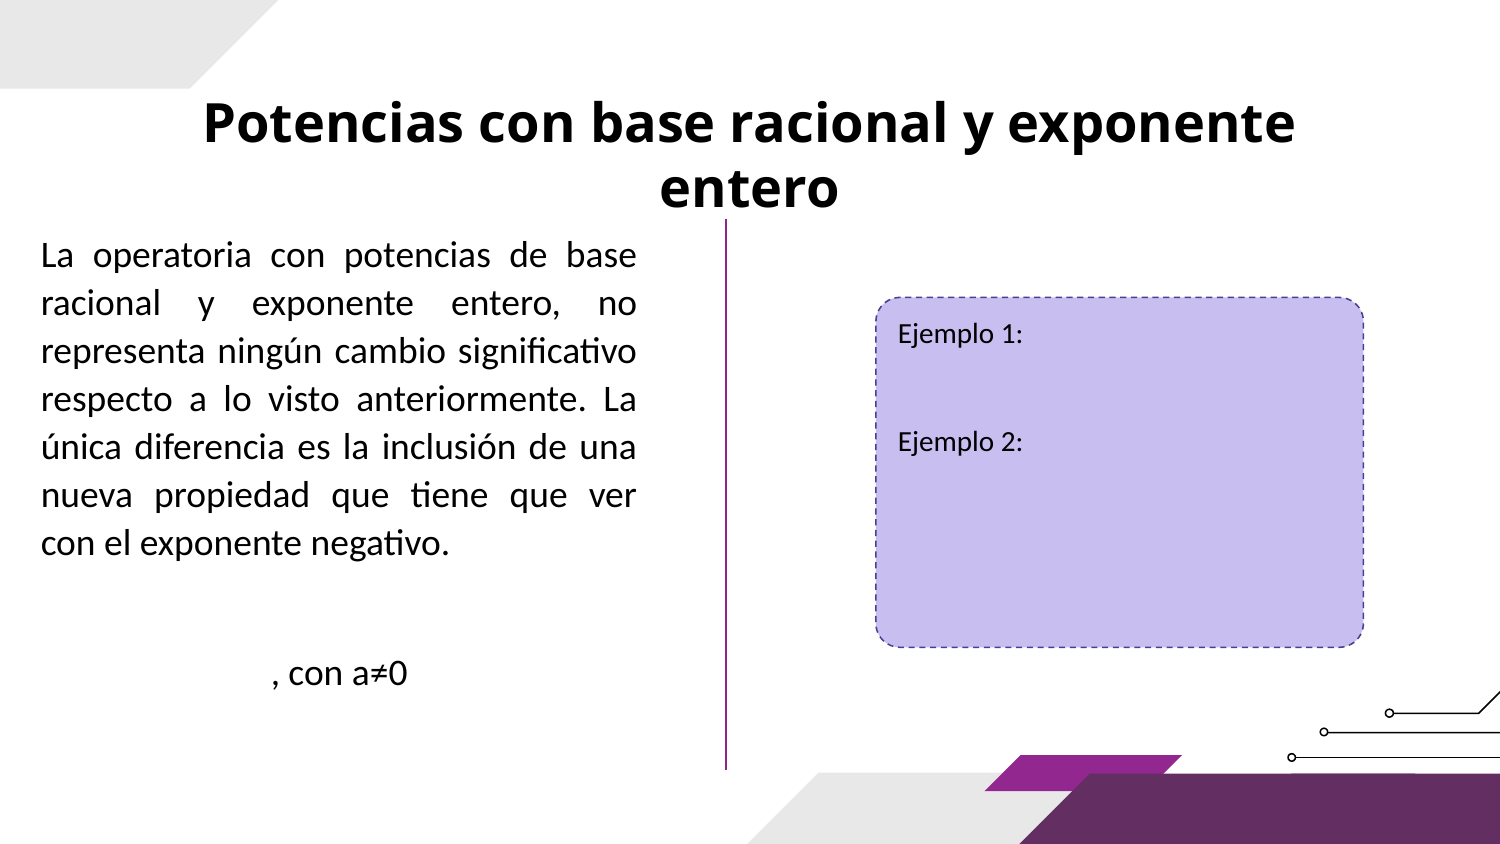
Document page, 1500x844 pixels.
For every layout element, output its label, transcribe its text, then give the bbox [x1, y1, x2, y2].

title Potencias con base racional y exponente entero [118, 72, 1382, 167]
